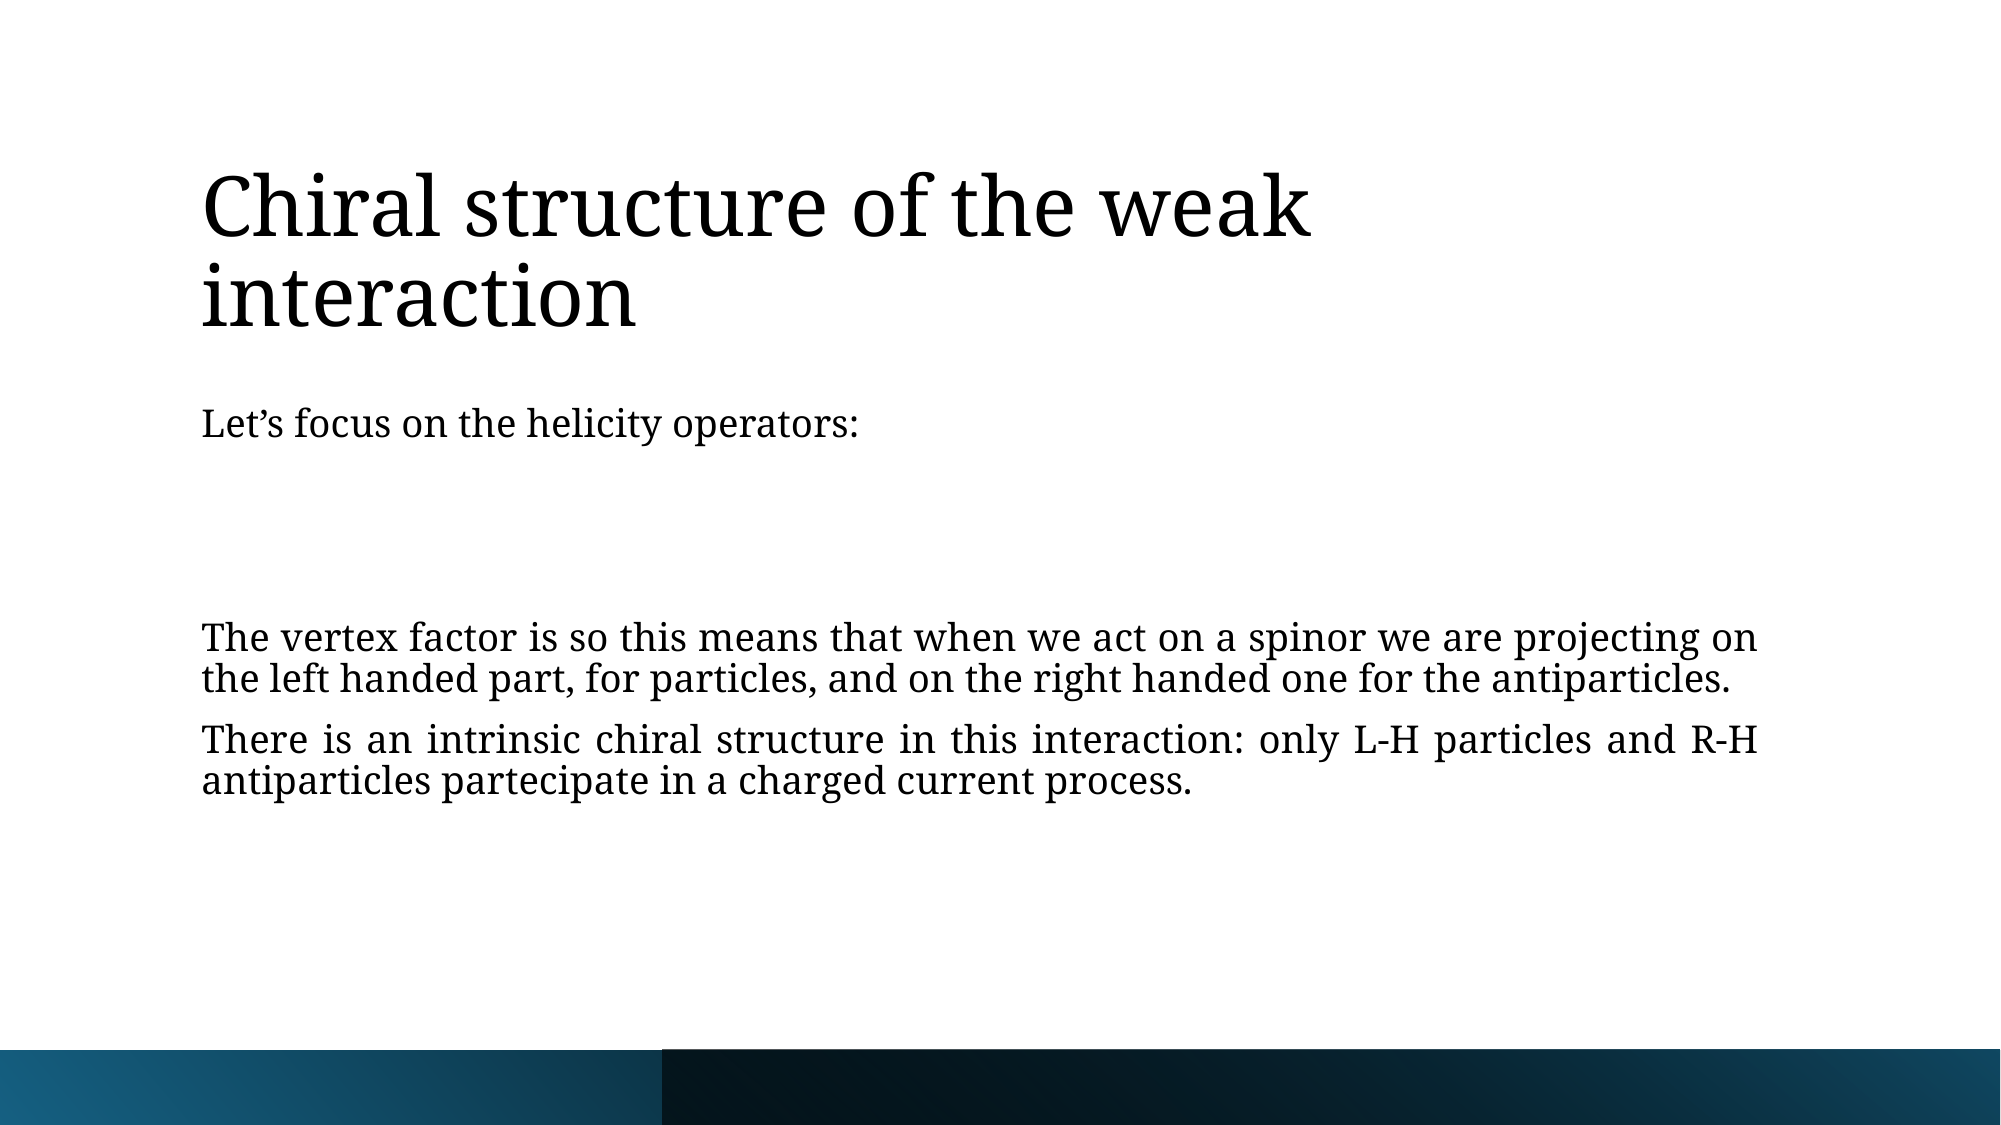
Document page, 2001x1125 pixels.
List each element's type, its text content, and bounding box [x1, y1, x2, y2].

text_box [0, 0, 2000, 1048]
title Chiral structure of the weak interaction [186, 82, 1776, 352]
slide_number 13 [1412, 1042, 1863, 1103]
text_box [661, 1048, 2000, 1125]
text_box [0, 1048, 661, 1125]
